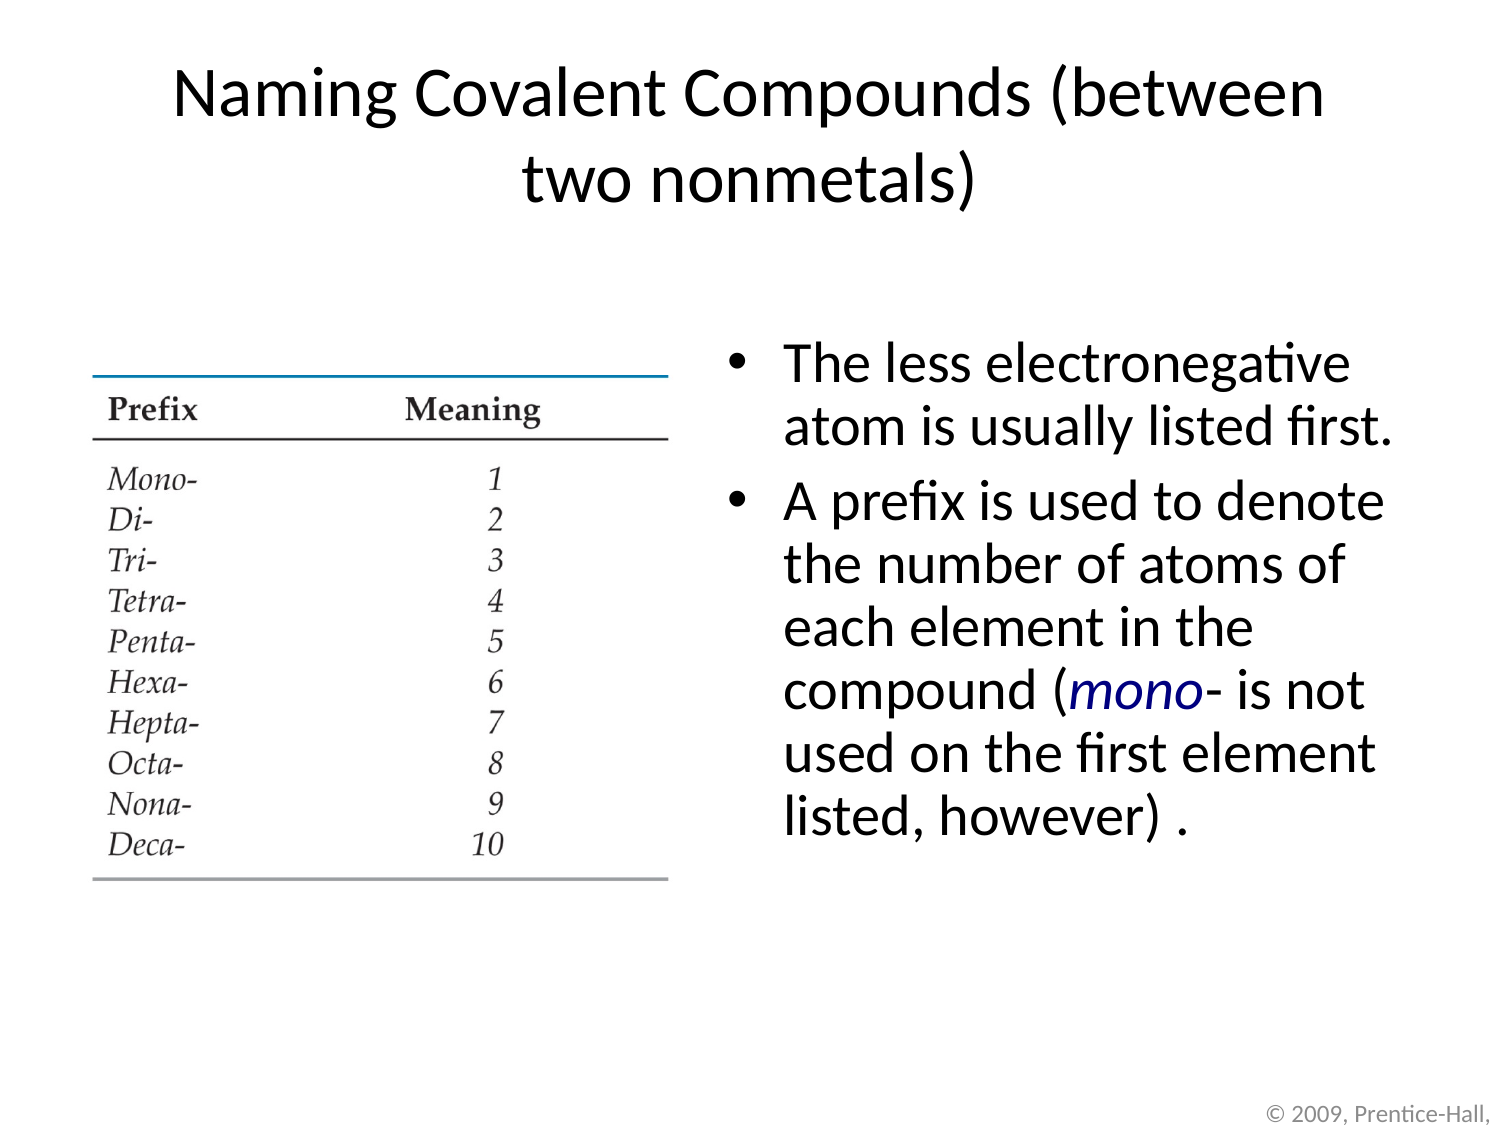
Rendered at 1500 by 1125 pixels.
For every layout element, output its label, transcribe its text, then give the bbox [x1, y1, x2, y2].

footer © 2009, Prentice-Hall, Inc. [1250, 1087, 1500, 1125]
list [87, 374, 674, 888]
list The less electronegative atom is usually listed first. A prefix is used to denote the number of atoms of each element in the compound (mono- is not used on the first element listed, however) . [712, 324, 1475, 938]
title Naming Covalent Compounds (between two nonmetals) [112, 37, 1388, 225]
